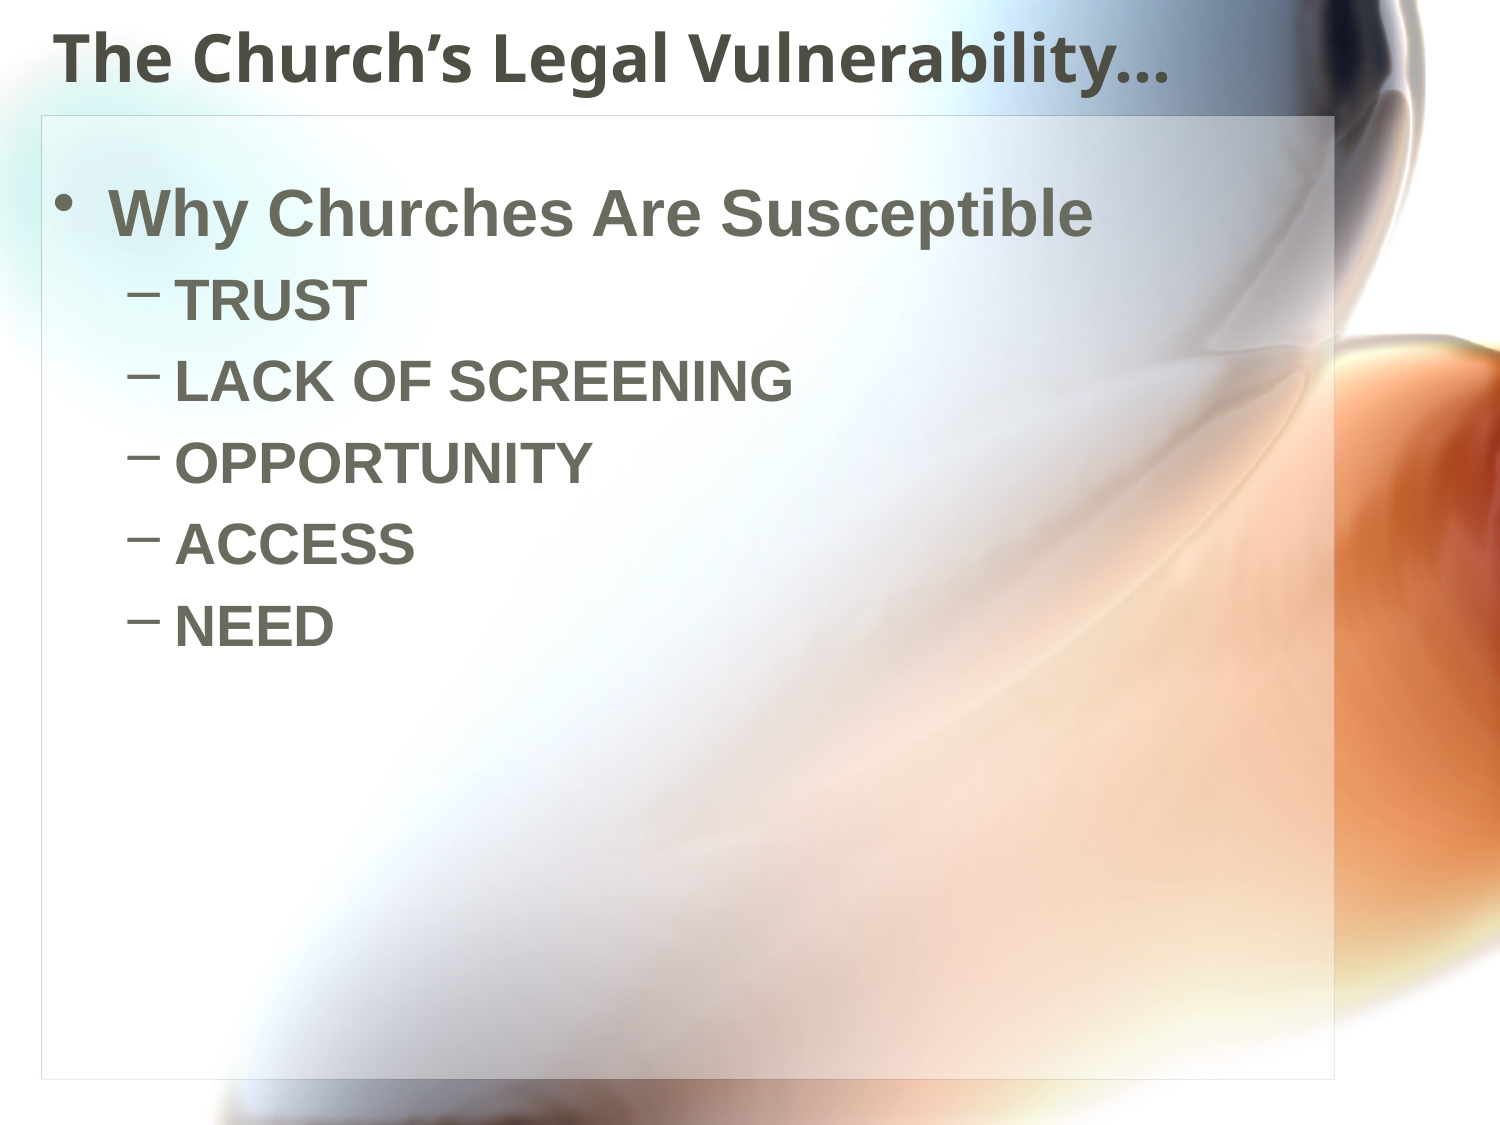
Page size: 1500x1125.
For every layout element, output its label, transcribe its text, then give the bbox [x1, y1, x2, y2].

title The Church’s Legal Vulnerability… [37, 0, 1326, 113]
list Why Churches Are Susceptible TRUST LACK OF SCREENING OPPORTUNITY ACCESS NEED [37, 162, 1326, 1076]
picture [0, 0, 1500, 1125]
